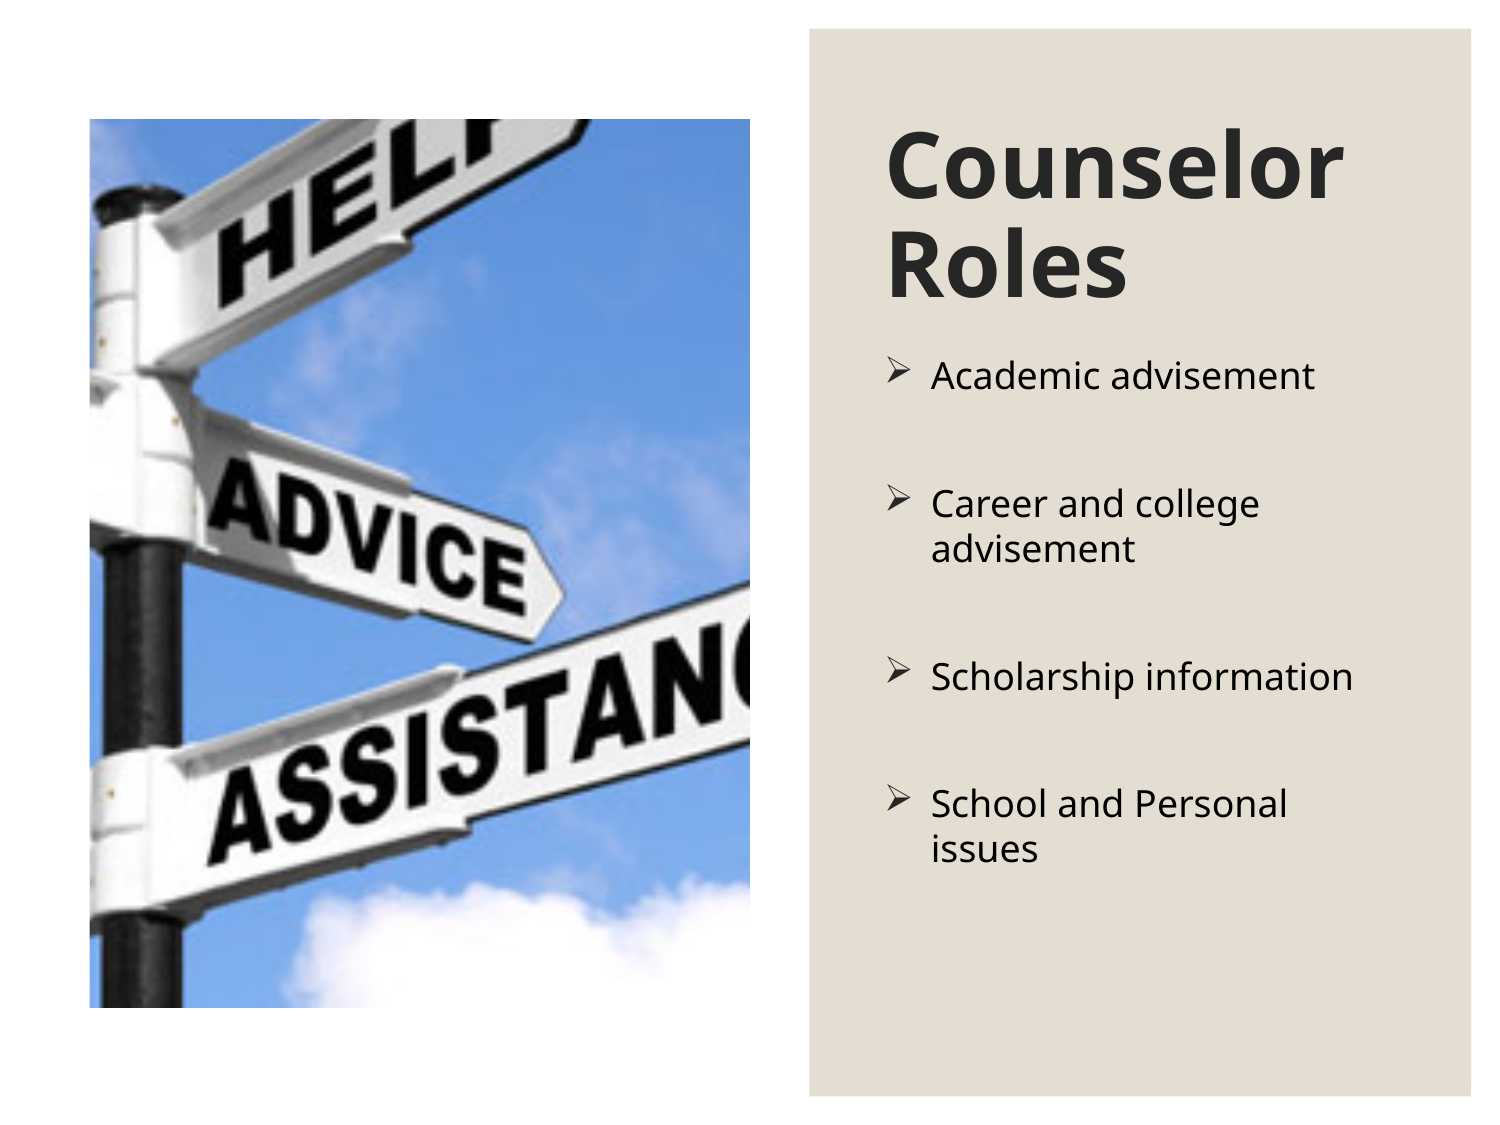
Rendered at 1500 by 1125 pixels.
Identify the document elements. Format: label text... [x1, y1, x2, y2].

title Counselor Roles [869, 105, 1420, 331]
text_box [810, 38, 1472, 1086]
text_box [0, 0, 810, 1125]
list Academic advisement Career and college advisement Scholarship information School and Personal issues [869, 345, 1420, 990]
picture [89, 119, 750, 1008]
